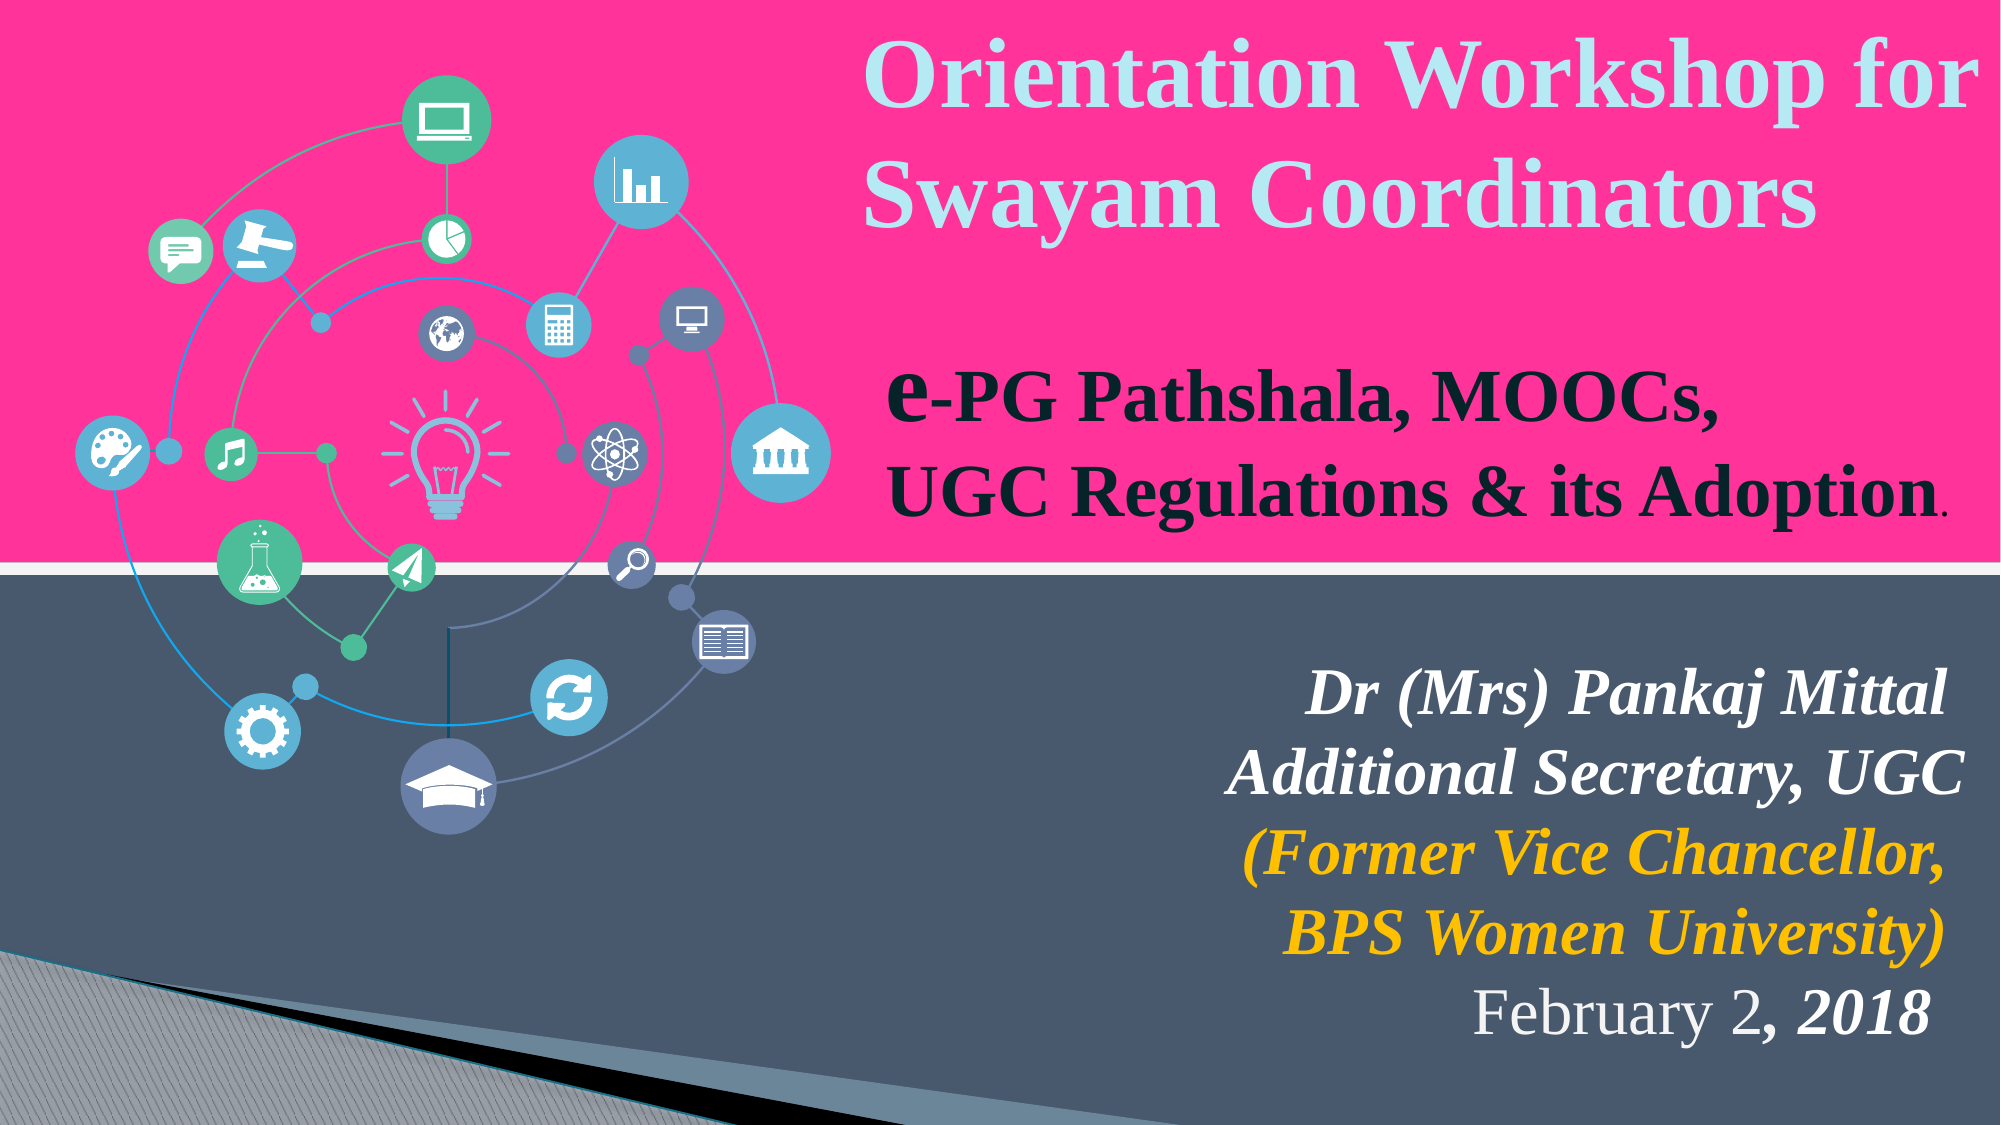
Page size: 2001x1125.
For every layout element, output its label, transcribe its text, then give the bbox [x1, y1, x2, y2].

text_box e-PG Pathshala, MOOCs, UGC Regulations & its Adoption. [870, 314, 2001, 540]
picture [74, 74, 832, 835]
text_box Dr (Mrs) Pankaj Mittal Additional Secretary, UGC (Former Vice Chancellor, BPS Women University) February 2, 2018 [740, 640, 1981, 1056]
text_box Orientation Workshop for Swayam Coordinators [846, 0, 2001, 495]
